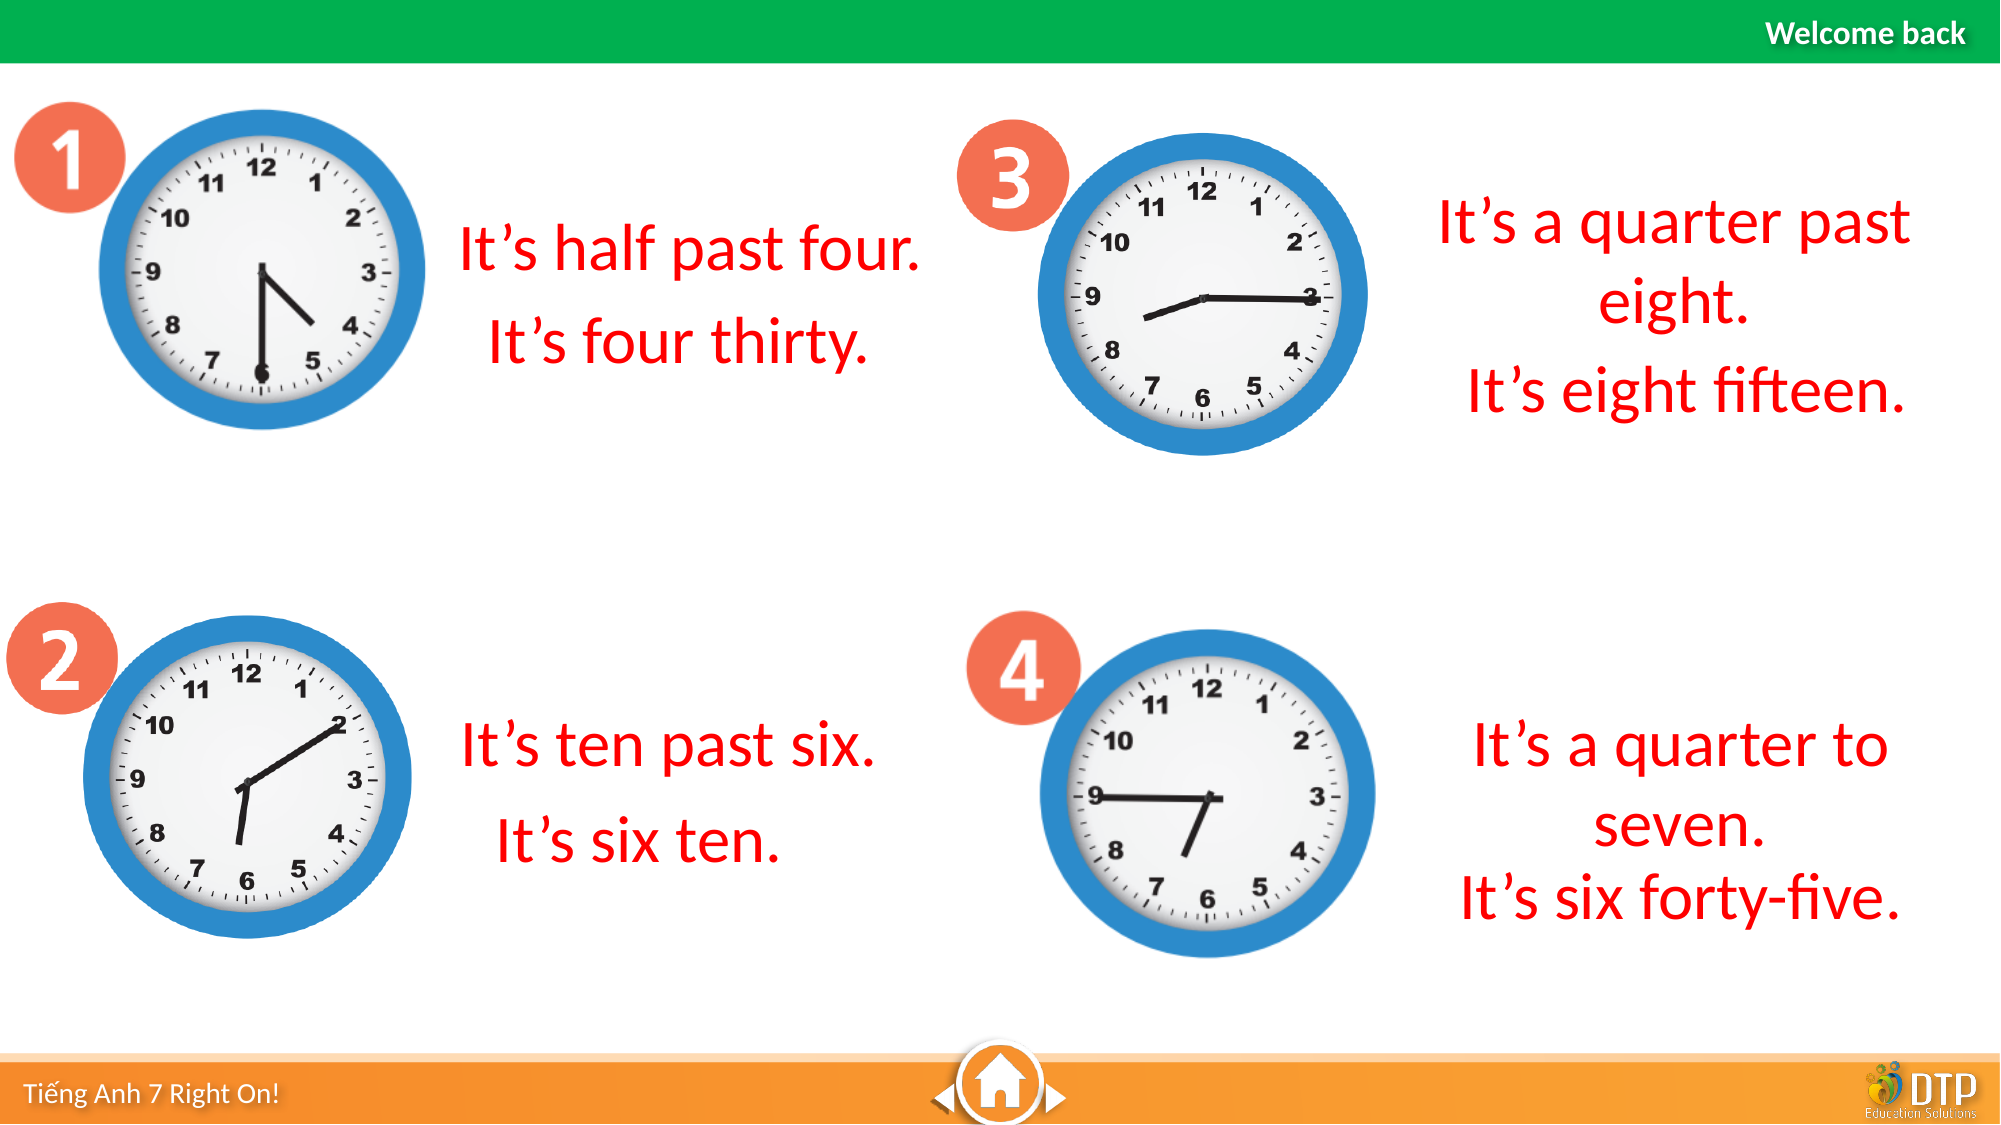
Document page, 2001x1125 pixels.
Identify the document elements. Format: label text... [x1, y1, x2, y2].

text_box It’s six forty-five. [1409, 845, 1953, 941]
text_box It’s six ten. [423, 788, 911, 883]
text_box It’s a quarter past eight. [1395, 169, 1955, 345]
text_box It’s eight fifteen. [1415, 337, 1959, 433]
text_box It’s a quarter to seven. [1409, 692, 1953, 845]
text_box It’s four thirty. [444, 289, 935, 385]
text_box It’s ten past six. [423, 692, 941, 788]
picture [0, 64, 2000, 1125]
text_box It’s half past four. [444, 196, 935, 289]
